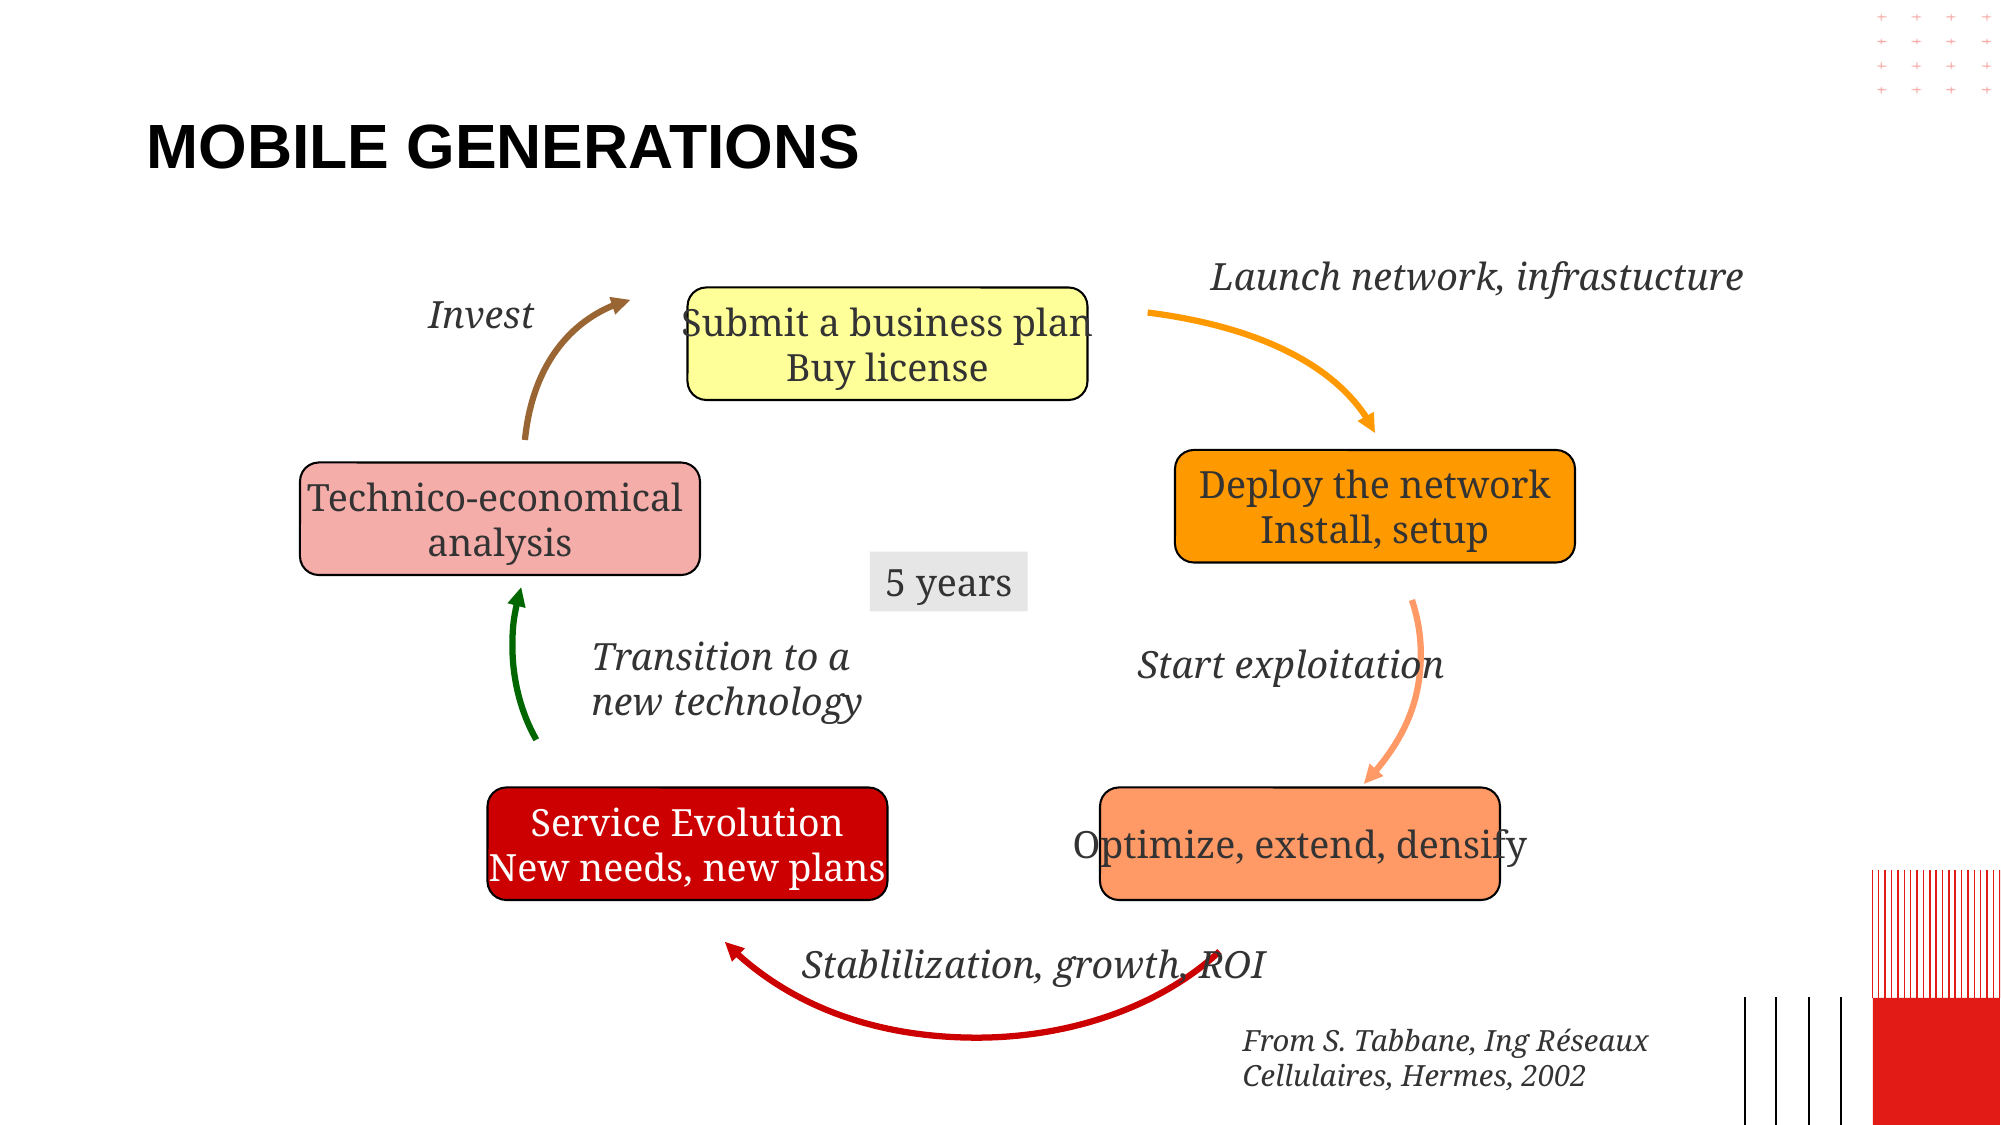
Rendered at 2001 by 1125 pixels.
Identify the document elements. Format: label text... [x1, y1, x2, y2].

title MOBILE GENERATIONS [146, 114, 1855, 333]
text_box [1099, 599, 1500, 900]
text_box 5 years [869, 551, 1028, 612]
text_box From S. Tabbane, Ing Réseaux Cellulaires, Hermes, 2002 [1227, 1014, 1728, 1100]
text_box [1074, 245, 1755, 563]
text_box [512, 587, 900, 740]
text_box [487, 787, 1280, 1038]
text_box Technico-economical analysis [299, 462, 700, 576]
picture [1871, 4, 2000, 115]
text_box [412, 282, 1074, 460]
